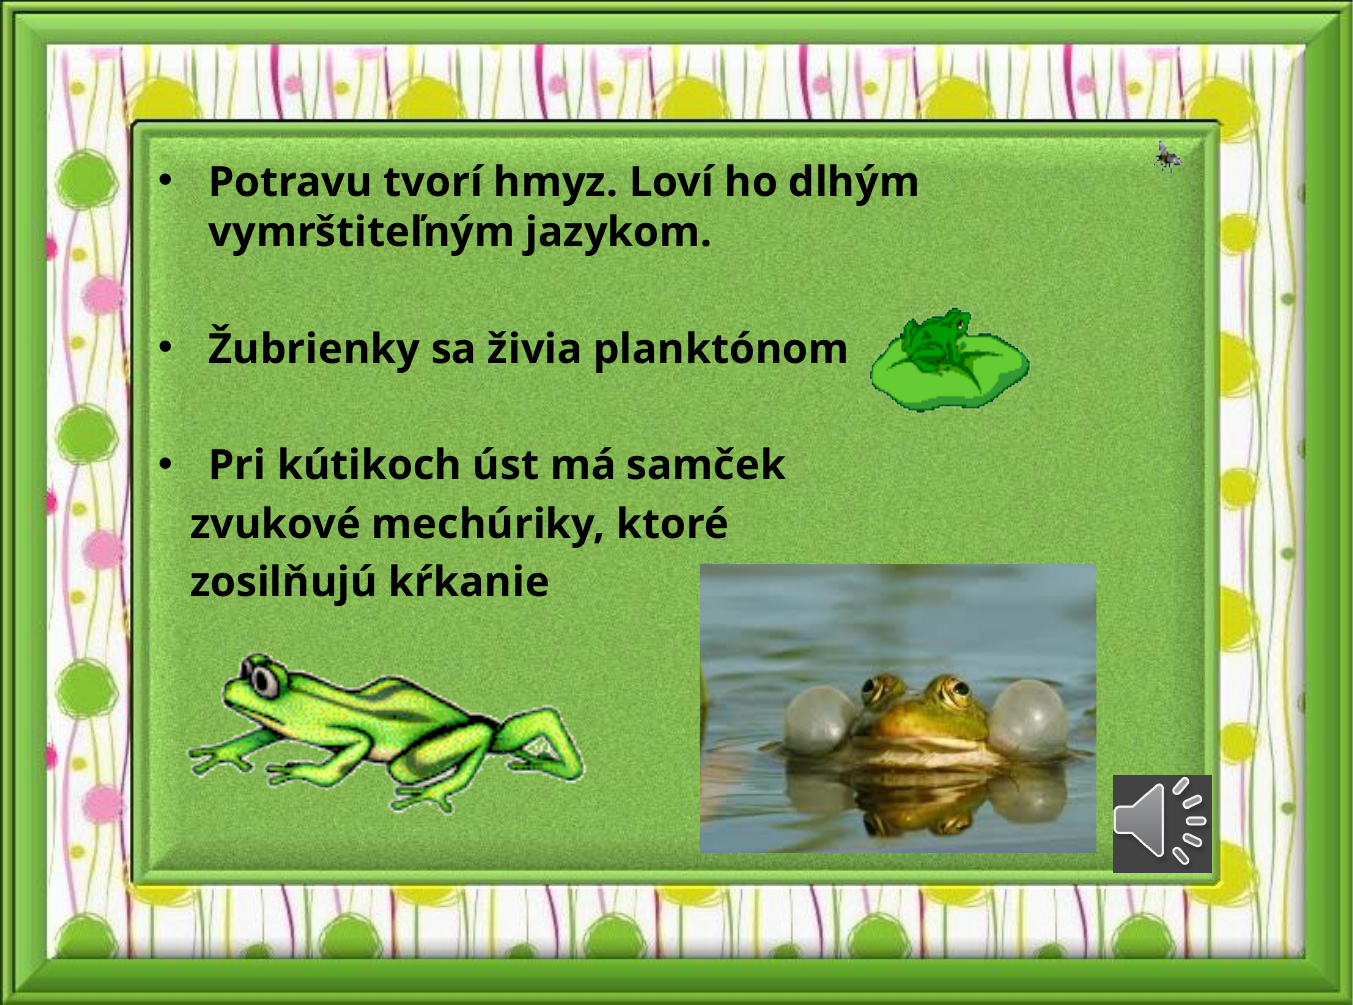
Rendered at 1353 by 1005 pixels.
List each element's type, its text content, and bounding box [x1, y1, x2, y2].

list Potravu tvorí hmyz. Loví ho dlhým vymrštiteľným jazykom. Žubrienky sa živia planktónom Pri kútikoch úst má samček zvukové mechúriky, ktoré zosilňujú kŕkanie [144, 147, 1208, 897]
picture [0, 0, 1353, 1005]
